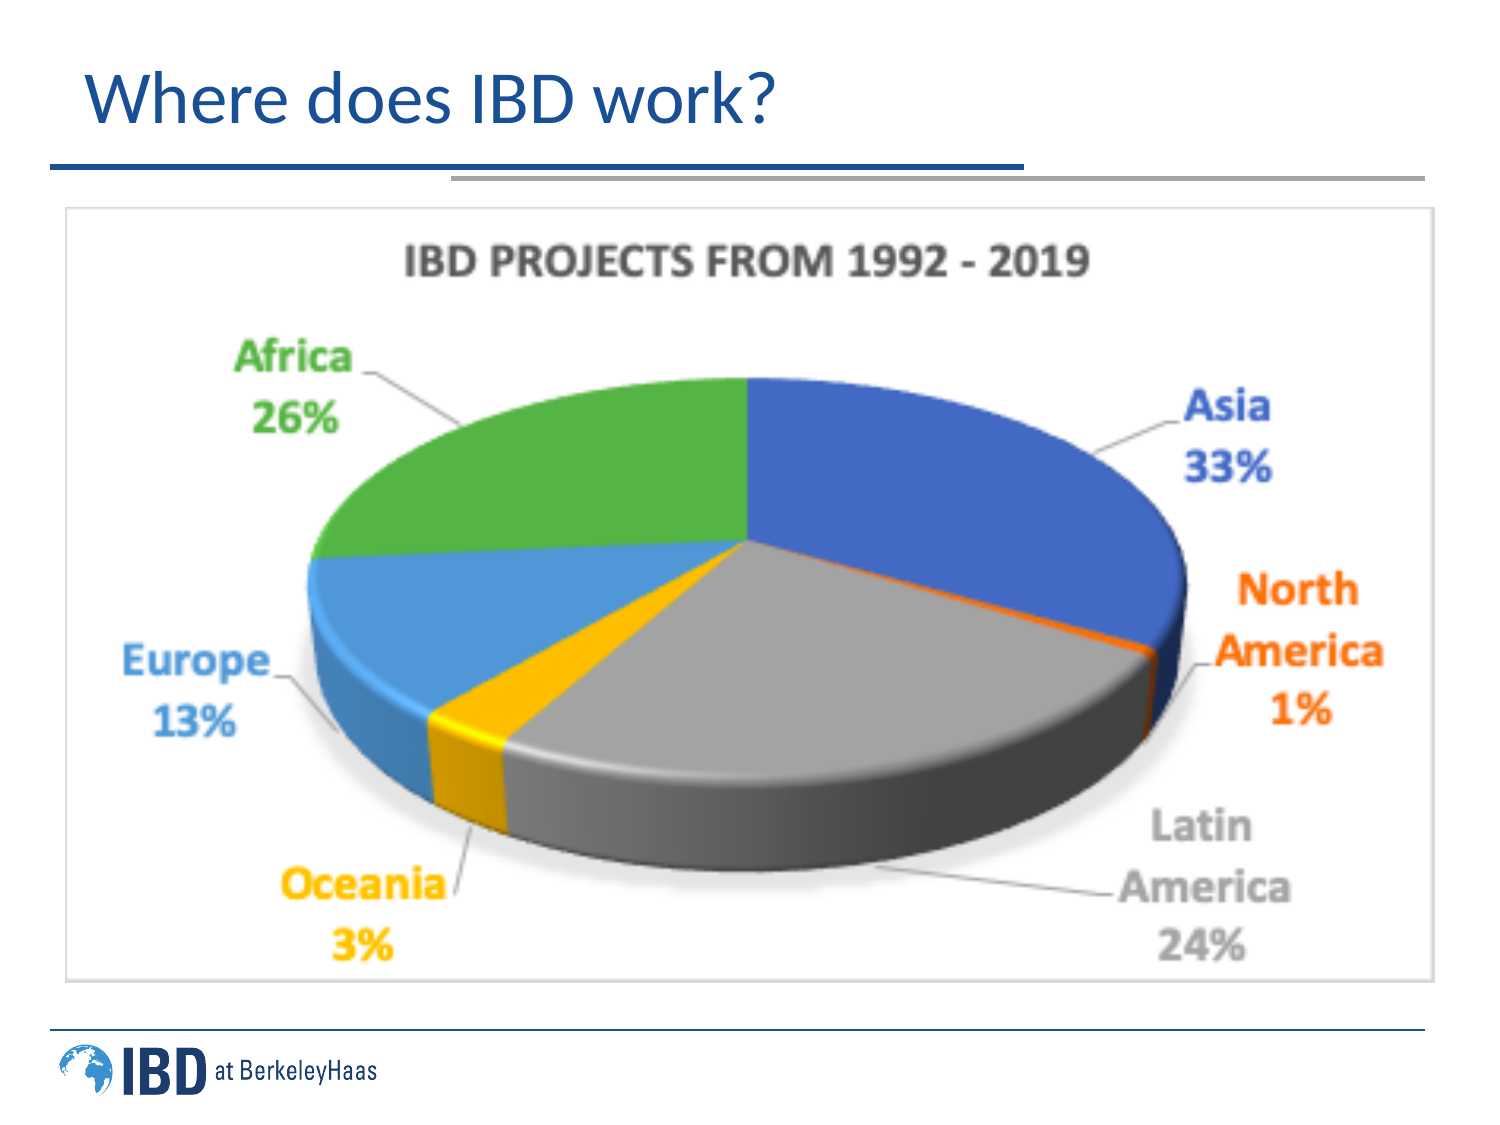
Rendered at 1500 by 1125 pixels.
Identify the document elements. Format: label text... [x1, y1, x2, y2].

picture [65, 207, 1435, 983]
title Where does IBD work? [69, 0, 1431, 188]
picture [50, 1038, 383, 1103]
